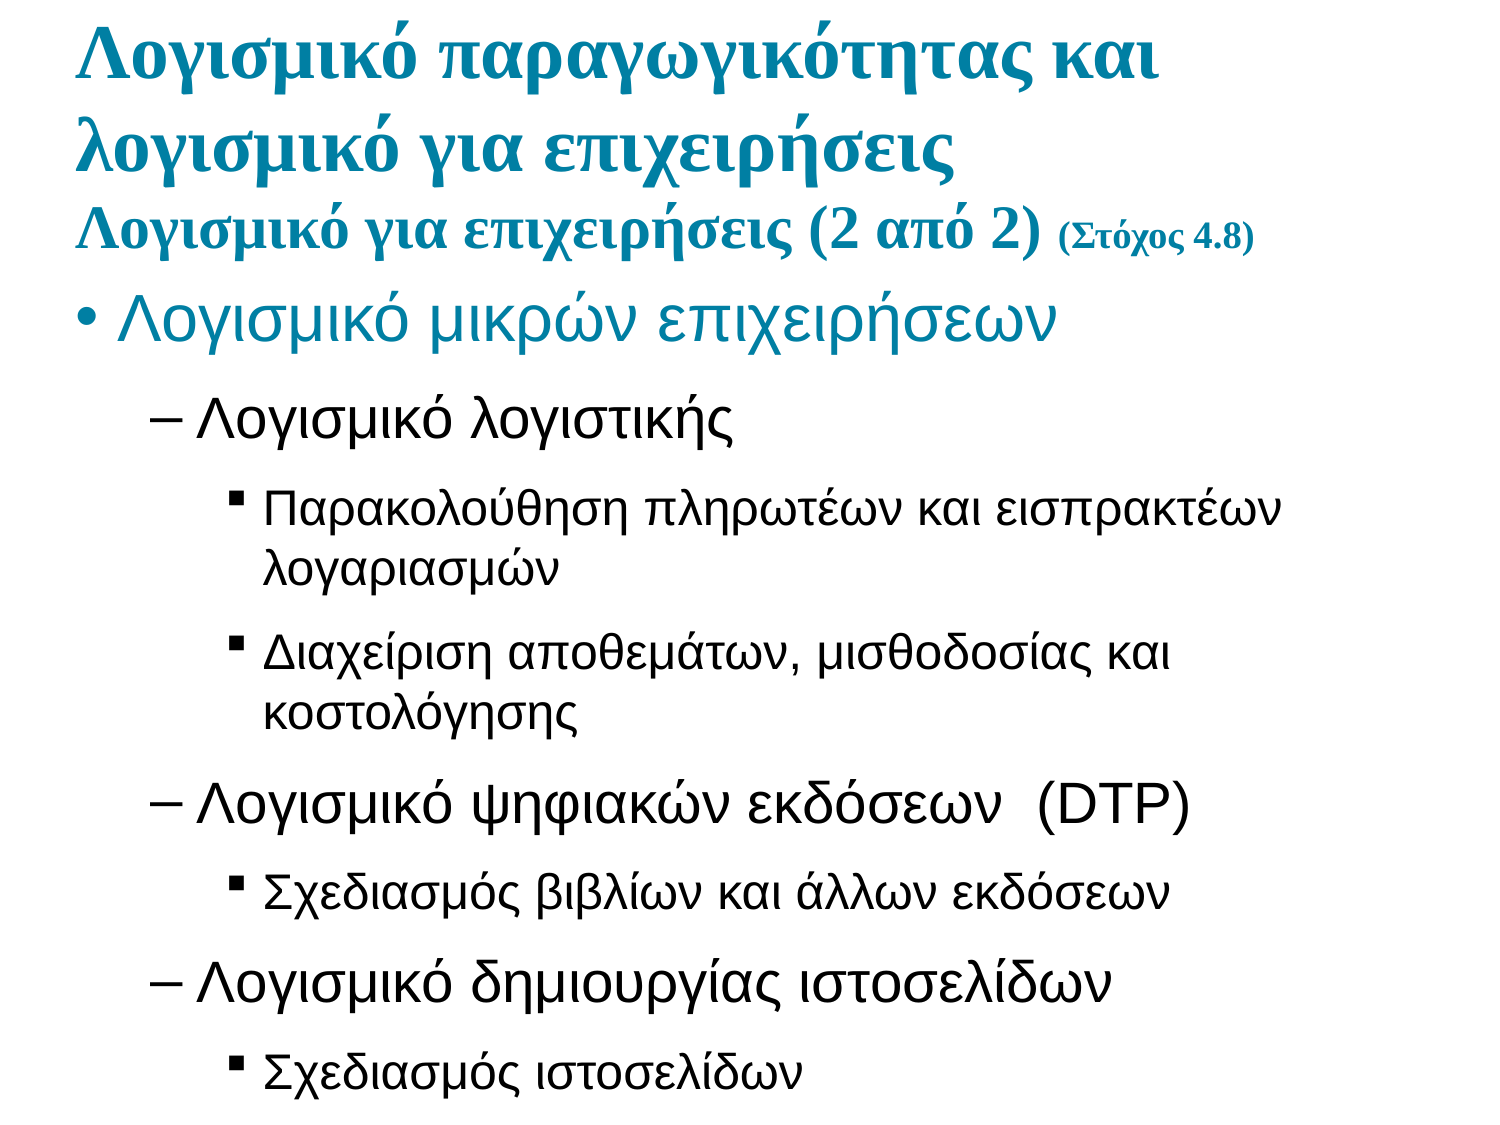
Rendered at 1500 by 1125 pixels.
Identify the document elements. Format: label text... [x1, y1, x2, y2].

list Λογισμικό μικρών επιχειρήσεων Λογισμικό λογιστικής Παρακολούθηση πληρωτέων και εισπρακτέων λογαριασμών Διαχείριση αποθεμάτων, μισθοδοσίας και κοστολόγησης Λογισμικό ψηφιακών εκδόσεων (DTP) Σχεδιασμός βιβλίων και άλλων εκδόσεων Λογισμικό δημιουργίας ιστοσελίδων Σχεδιασμός ιστοσελίδων [75, 275, 1425, 1100]
title Λογισμικό παραγωγικότητας και λογισμικό για επιχειρήσεις Λογισμικό για επιχειρήσεις (2 από 2) (Στόχος 4.8) [75, 0, 1450, 263]
